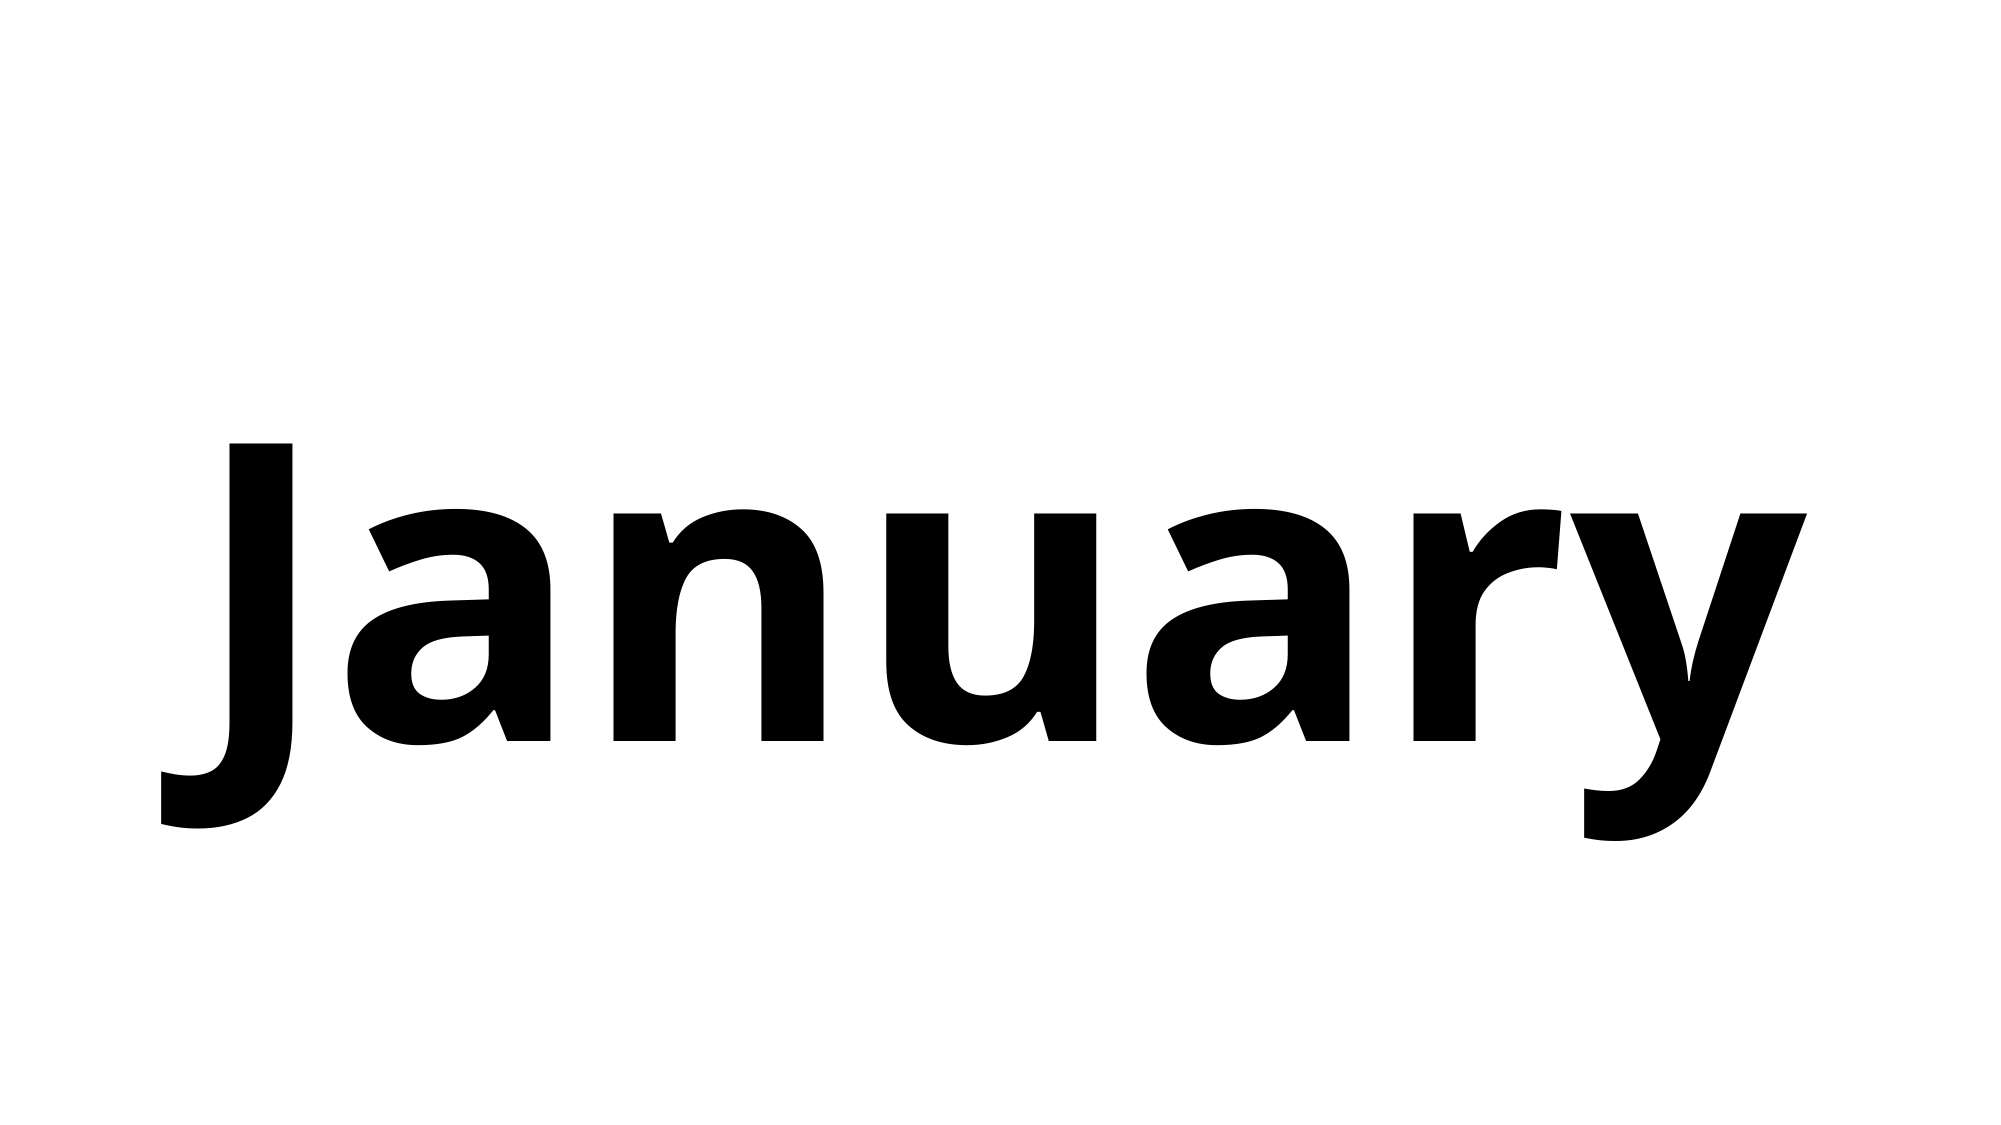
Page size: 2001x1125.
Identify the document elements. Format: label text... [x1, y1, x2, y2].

title January [137, 279, 1863, 933]
